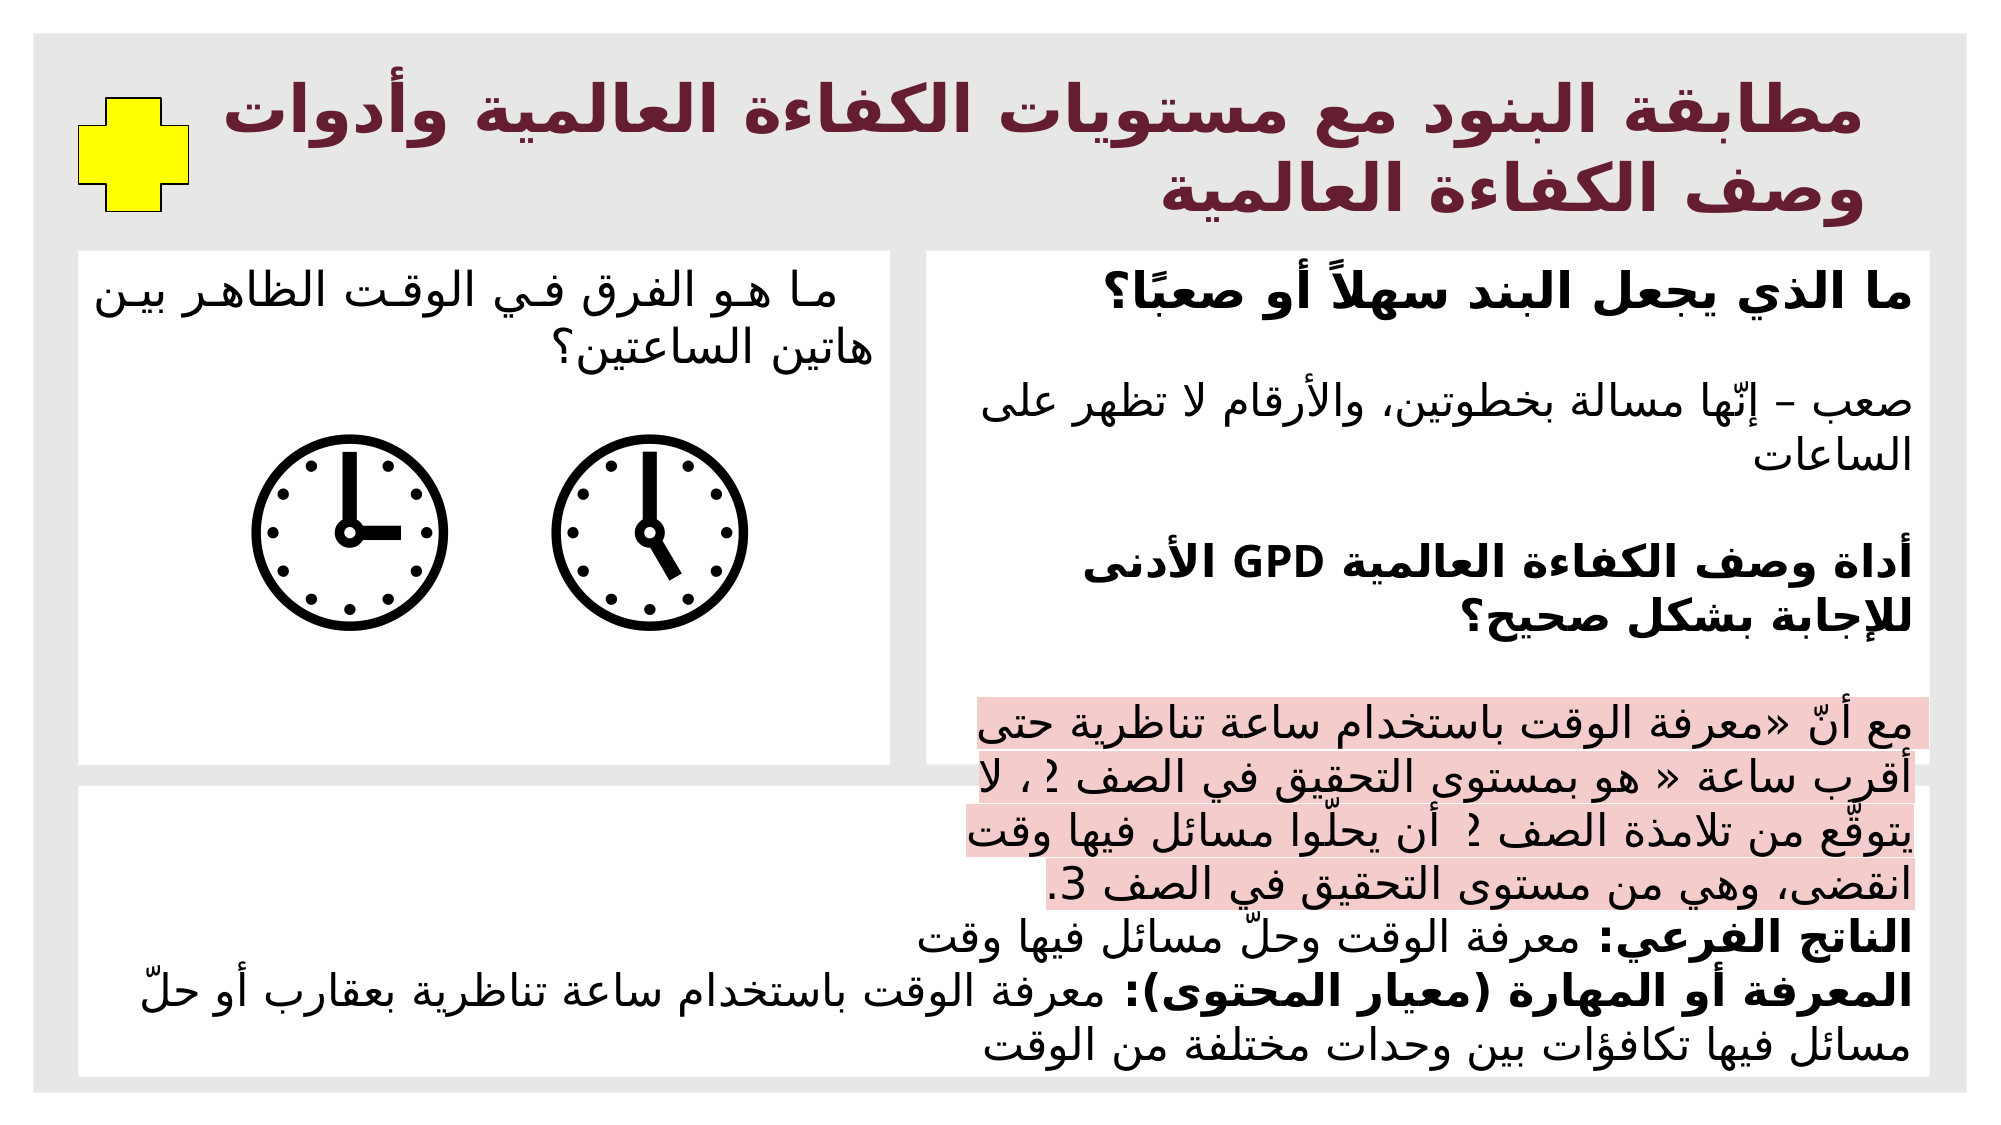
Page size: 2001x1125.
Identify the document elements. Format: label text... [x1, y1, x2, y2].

text_box ما هو الفرق في الوقت الظاهر بين هاتين الساعتين؟ 🕒 🕔 [78, 250, 891, 765]
text_box [78, 98, 189, 212]
list ما الذي يجعل البند سهلاً أو صعبًا؟ صعب – إنّها مسالة بخطوتين، والأرقام لا تظهر على الساعات أداة وصف الكفاءة العالمية GPD الأدنى للإجابة بشكل صحيح؟ مع أنّ «معرفة الوقت باستخدام ساعة تناظرية حتى أقرب ساعة « هو بمستوى التحقيق في الصف 2، لا يتوقَّع من تلامذة الصف 2 أن يحلّوا مسائل فيها وقت انقضى، وهي من مستوى التحقيق في الصف 3. [926, 250, 1930, 765]
text_box المجال: القياس الناتج: الوقت الناتج الفرعي: معرفة الوقت وحلّ مسائل فيها وقت المعرفة أو المهارة (معيار المحتوى): معرفة الوقت باستخدام ساعة تناظرية بعقارب أو حلّ مسائل فيها تكافؤات بين وحدات مختلفة من الوقت [78, 785, 1930, 1077]
title مطابقة البنود مع مستويات الكفاءة العالمية وأدوات وصف الكفاءة العالمية [99, 137, 1884, 233]
